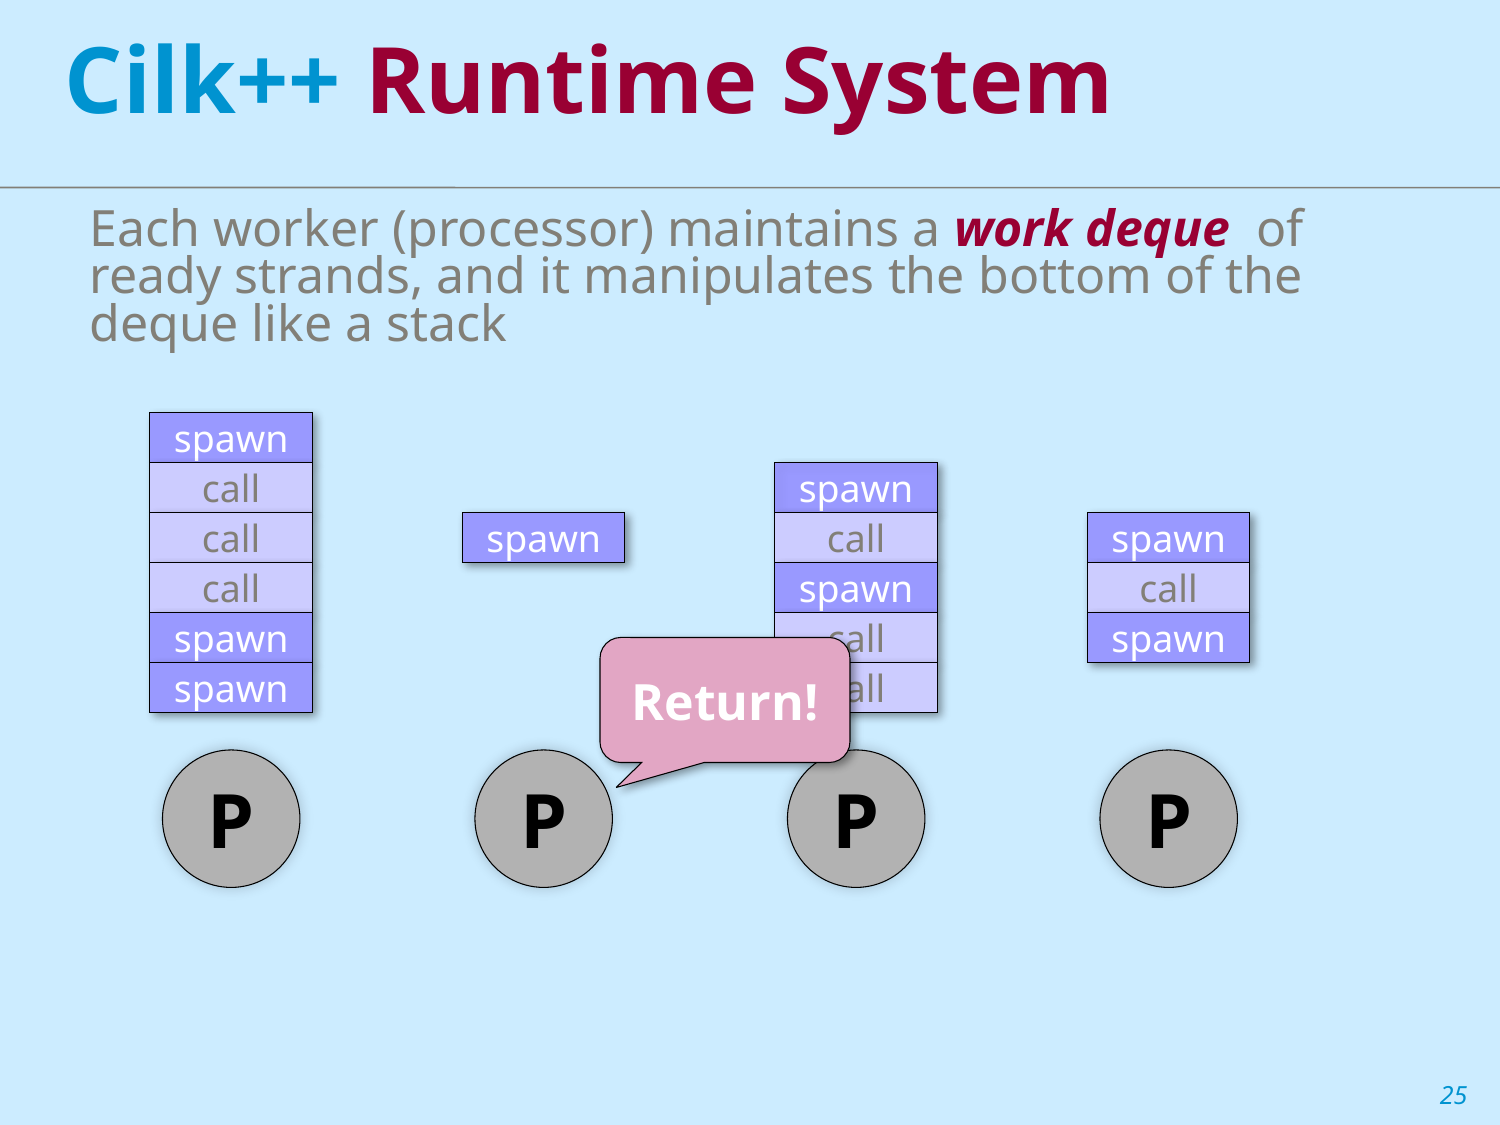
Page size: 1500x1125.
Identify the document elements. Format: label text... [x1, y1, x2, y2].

text_box spawn [774, 562, 938, 612]
text_box spawn [149, 662, 313, 713]
text_box [774, 462, 938, 512]
text_box Return! [599, 637, 850, 788]
text_box call [774, 512, 938, 562]
text_box P [1099, 749, 1238, 888]
text_box P [474, 749, 613, 888]
text_box spawn [462, 512, 625, 563]
text_box call [774, 612, 938, 660]
text_box P [787, 750, 925, 888]
text_box spawn [149, 412, 313, 462]
text_box Each worker (processor) maintains a work deque of ready strands, and it manipulates the bottom of the deque like a stack [74, 199, 1438, 360]
text_box spawn [1087, 512, 1250, 562]
text_box call [149, 512, 313, 562]
text_box call [149, 562, 313, 612]
title Cilk++ Runtime System [49, 10, 1500, 161]
text_box spawn [149, 612, 313, 662]
text_box call [1087, 562, 1250, 612]
text_box P [162, 749, 300, 888]
text_box call [860, 662, 938, 713]
text_box spawn [1087, 612, 1250, 663]
text_box call [149, 462, 313, 512]
